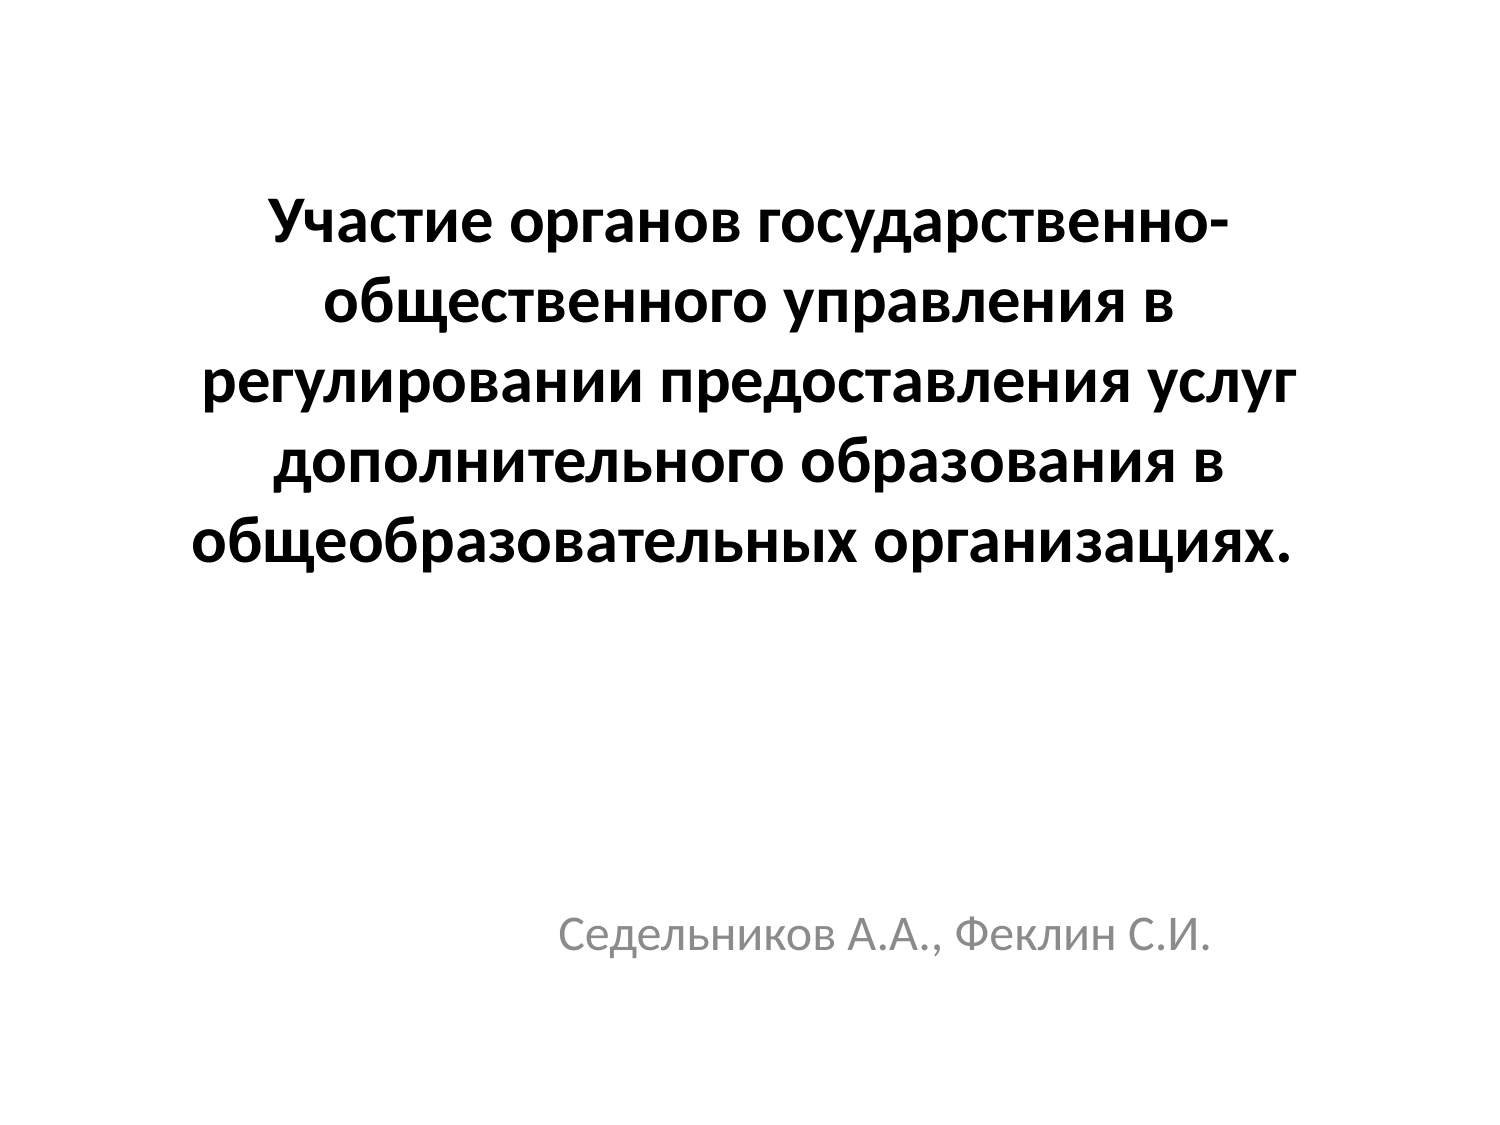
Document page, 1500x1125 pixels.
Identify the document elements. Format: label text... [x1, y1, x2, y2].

title Участие органов государственно-общественного управления в регулировании предоставления услуг дополнительного образования в общеобразовательных организациях. [112, 160, 1388, 591]
subtitle Седельников А.А., Феклин С.И. [395, 893, 1375, 1032]
